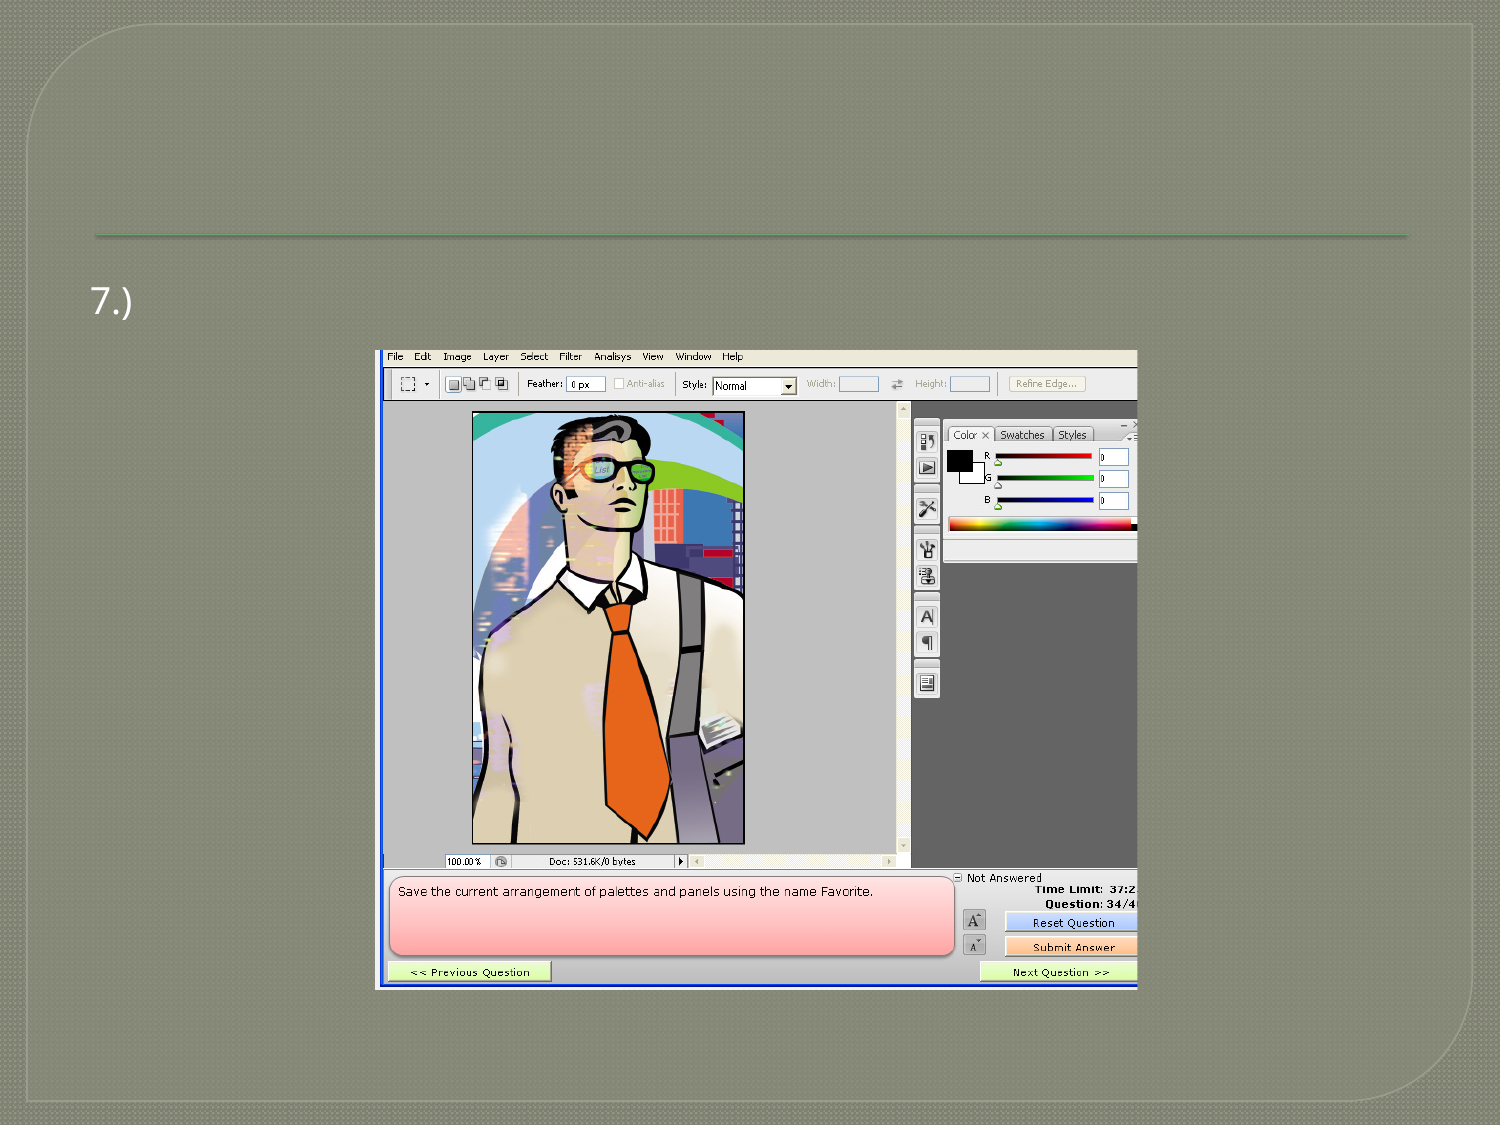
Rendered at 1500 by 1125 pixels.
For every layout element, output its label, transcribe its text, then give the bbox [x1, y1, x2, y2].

list 7.) [75, 270, 1425, 1013]
picture [374, 349, 1138, 990]
